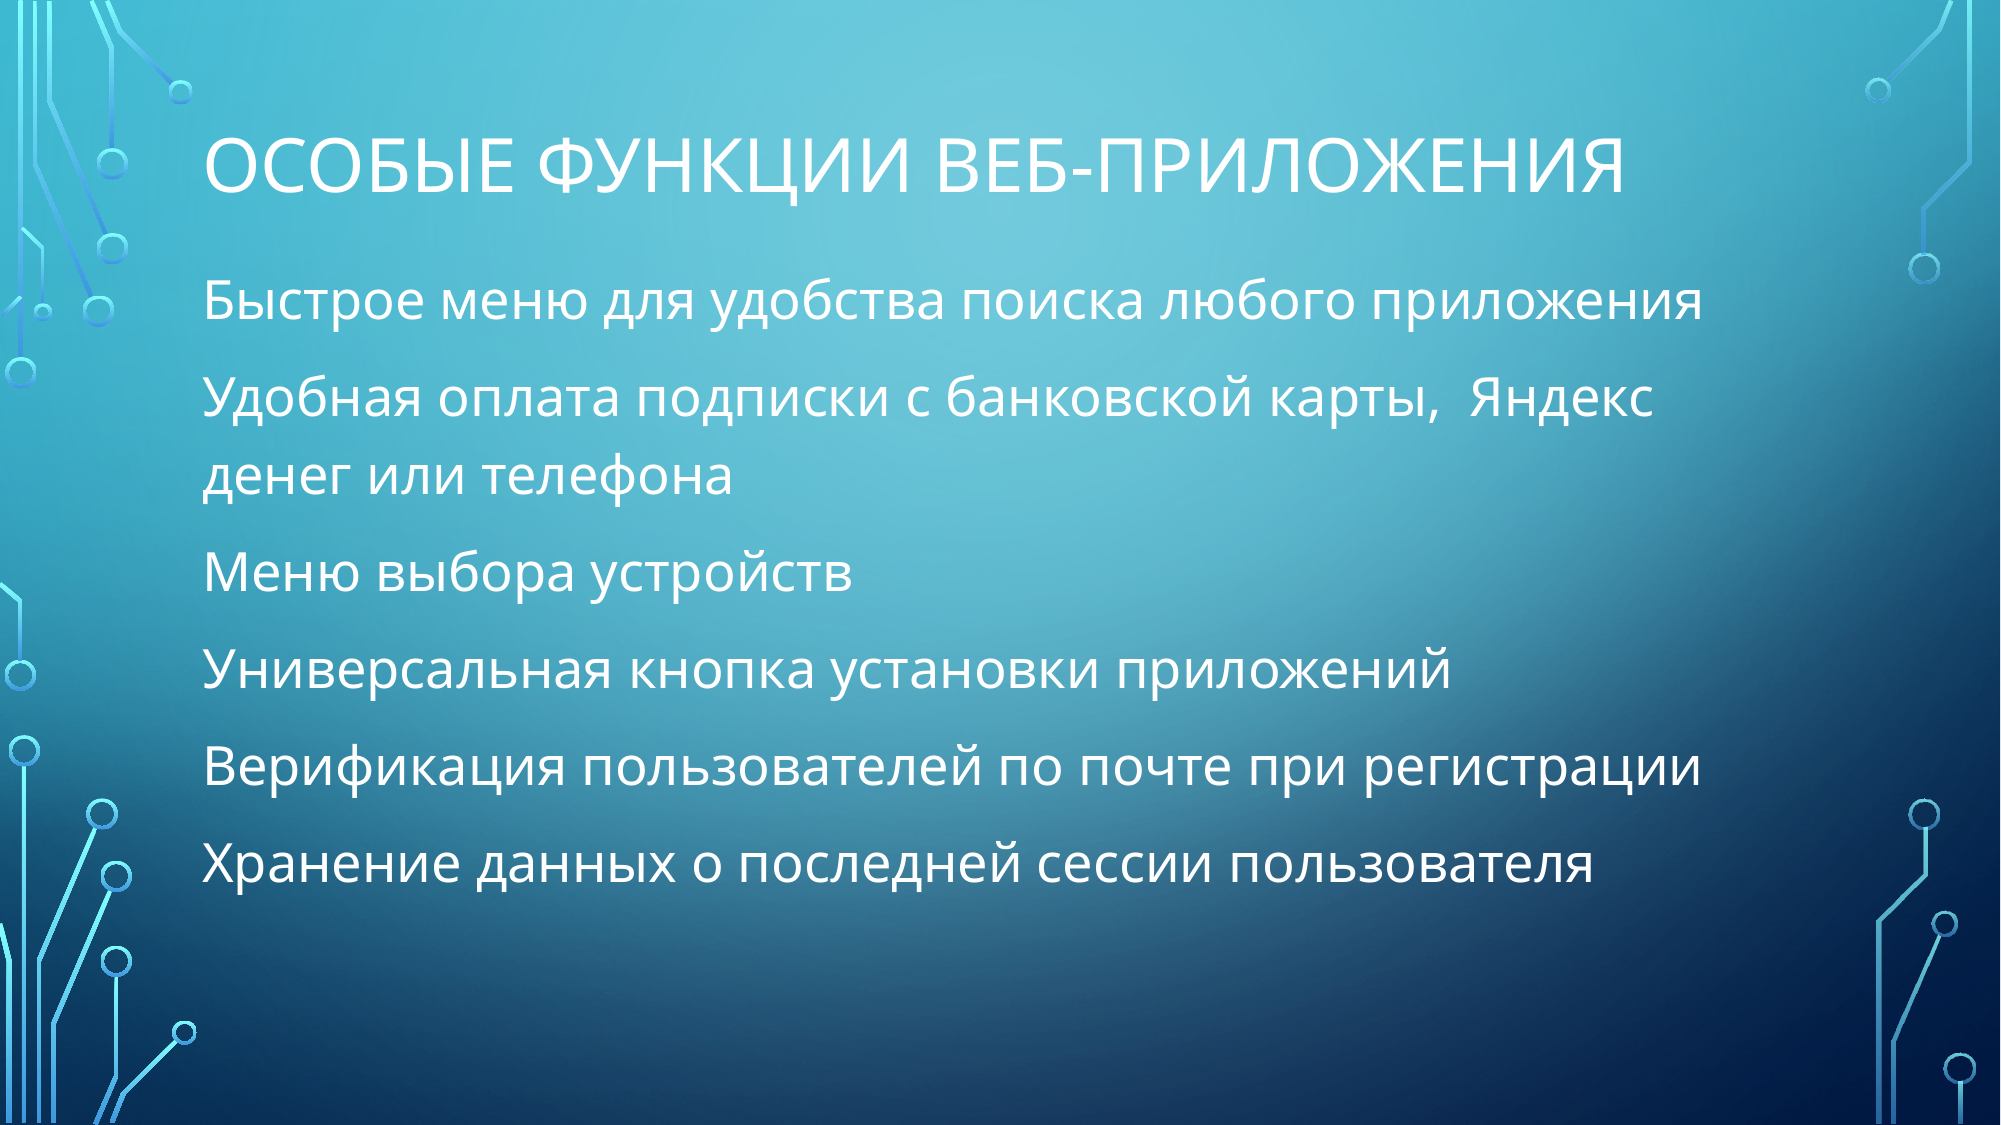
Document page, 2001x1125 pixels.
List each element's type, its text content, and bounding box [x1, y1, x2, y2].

title ОСОБЫЕ ФУНКЦИИ ВЕБ-ПРИЛОЖЕНИЯ [187, 46, 1813, 244]
list Быстрое меню для удобства поиска любого приложения Удобная оплата подписки с банковской карты, Яндекс денег или телефона Меню выбора устройств Универсальная кнопка установки приложений Верификация пользователей по почте при регистрации Хранение данных о последней сессии пользователя [187, 244, 1813, 1006]
